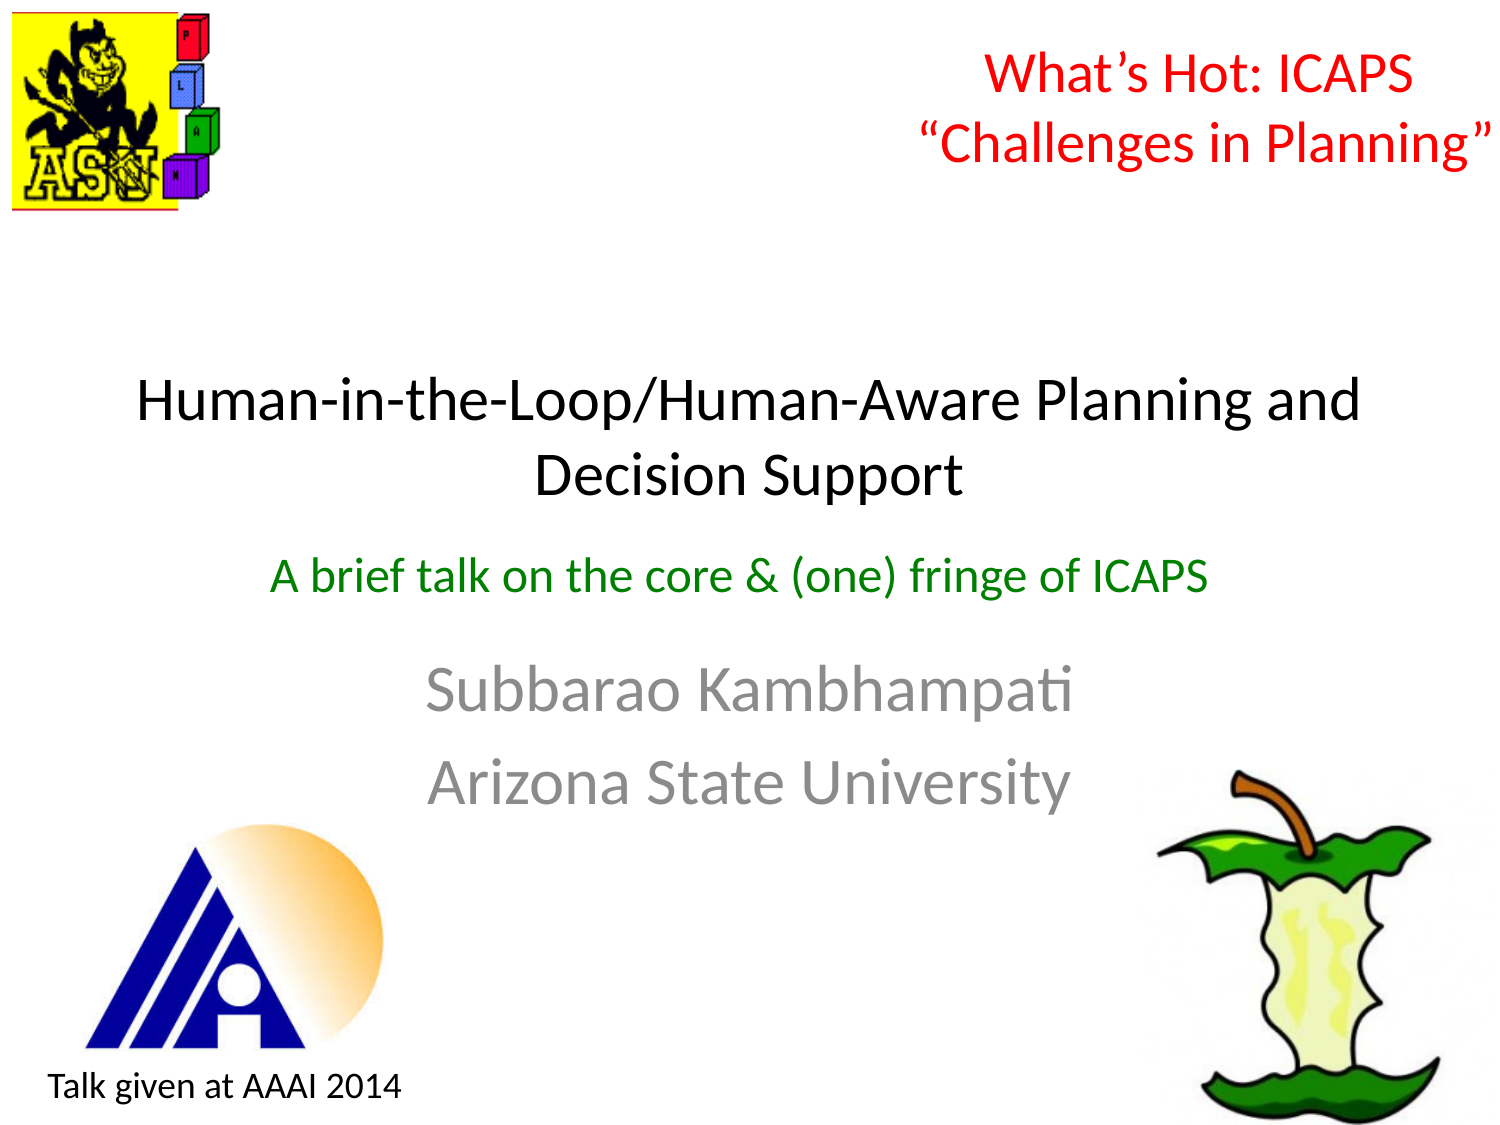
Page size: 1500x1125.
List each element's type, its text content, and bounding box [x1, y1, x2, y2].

picture [1134, 768, 1492, 1125]
text_box Talk given at AAAI 2014 [32, 1053, 418, 1114]
text_box A brief talk on the core & (one) fringe of ICAPS [254, 534, 1236, 610]
subtitle Subbarao Kambhampati Arizona State University [225, 637, 1275, 925]
picture [82, 822, 392, 1054]
picture [12, 12, 222, 213]
title Human-in-the-Loop/Human-Aware Planning and Decision Support [112, 349, 1388, 591]
text_box What’s Hot: ICAPS “Challenges in Planning” [888, 27, 1500, 182]
